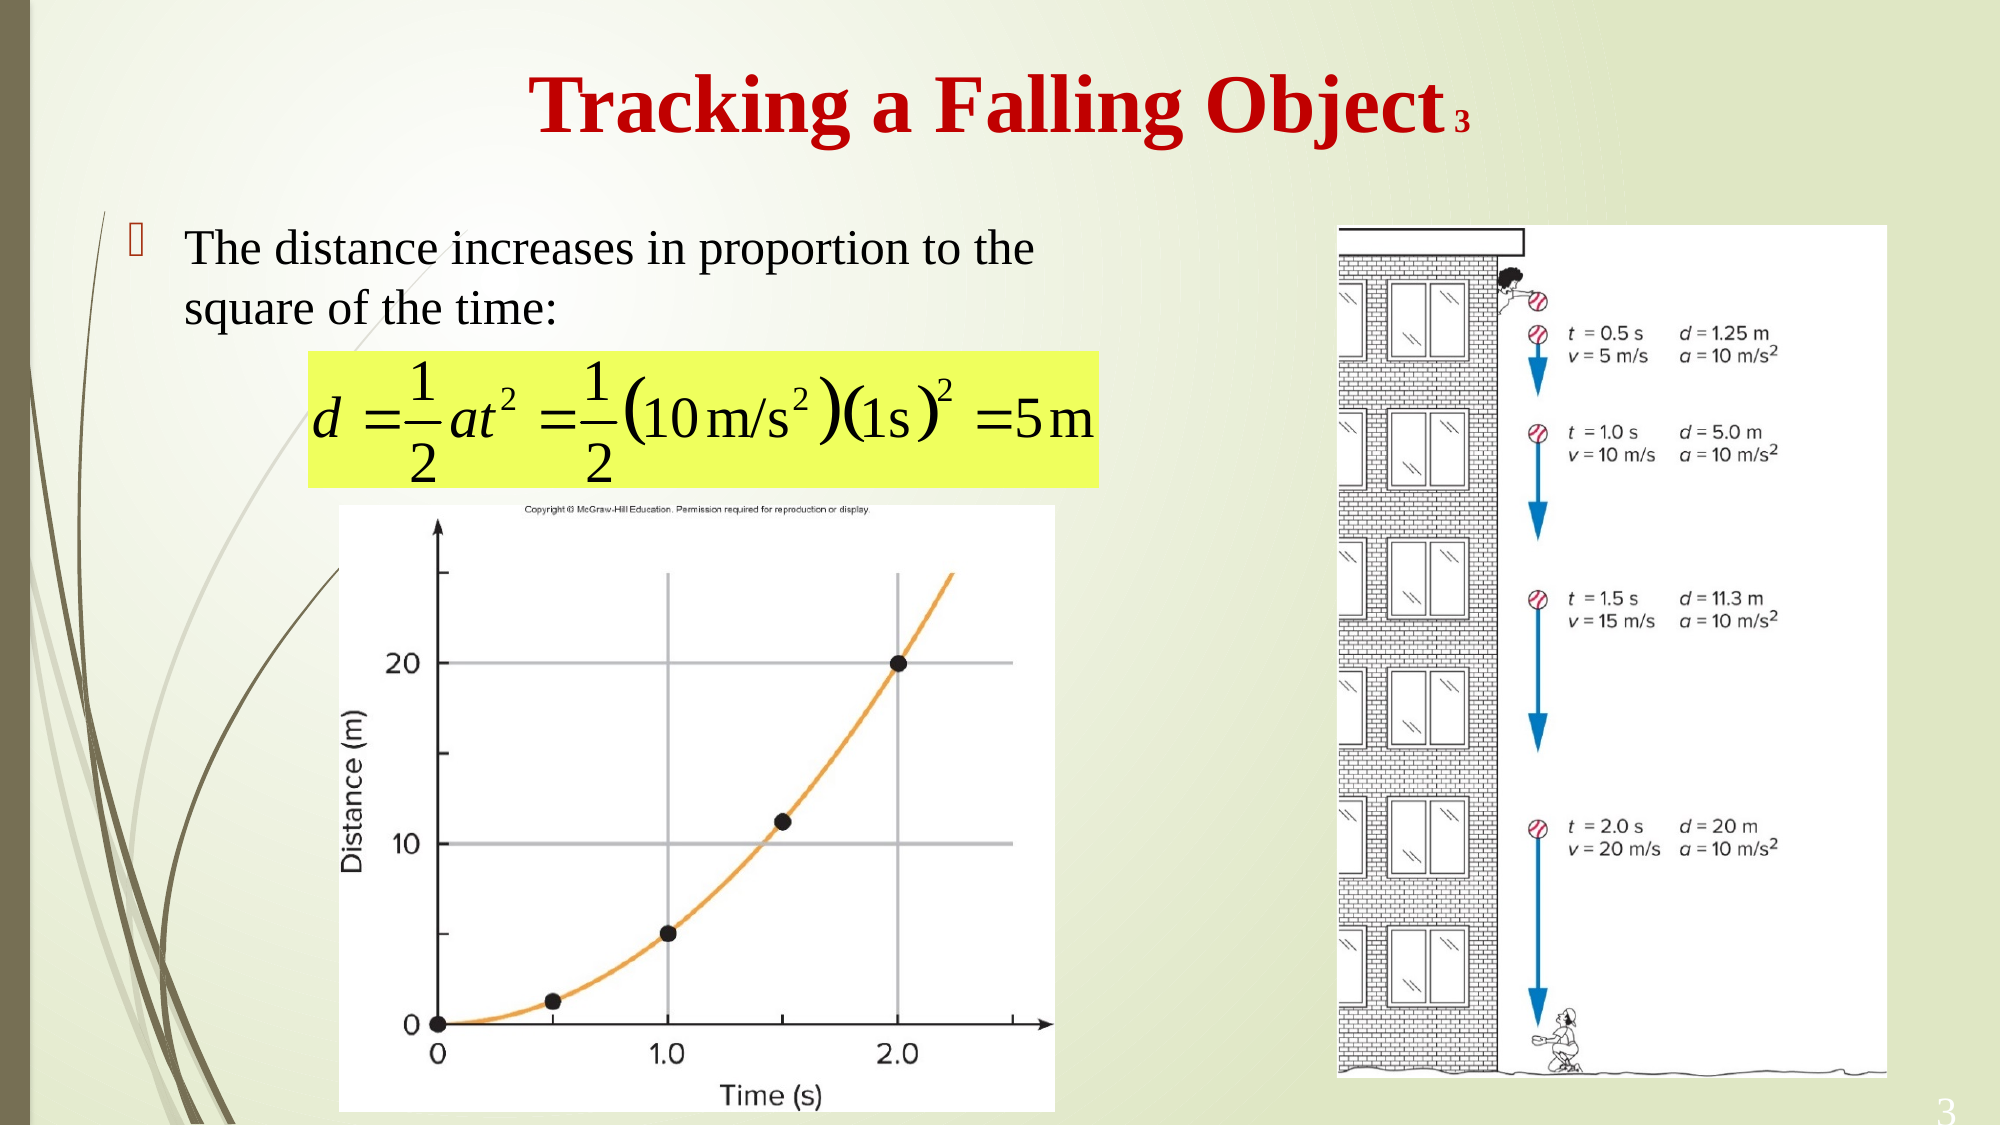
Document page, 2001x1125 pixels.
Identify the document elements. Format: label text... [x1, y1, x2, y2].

title Tracking a Falling Object 3 [74, 32, 1926, 166]
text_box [308, 350, 1100, 489]
picture [1336, 224, 1888, 1078]
picture [339, 505, 1055, 1113]
list The distance increases in proportion to the square of the time: [112, 212, 1151, 337]
slide_number 3 [1886, 1096, 1965, 1123]
